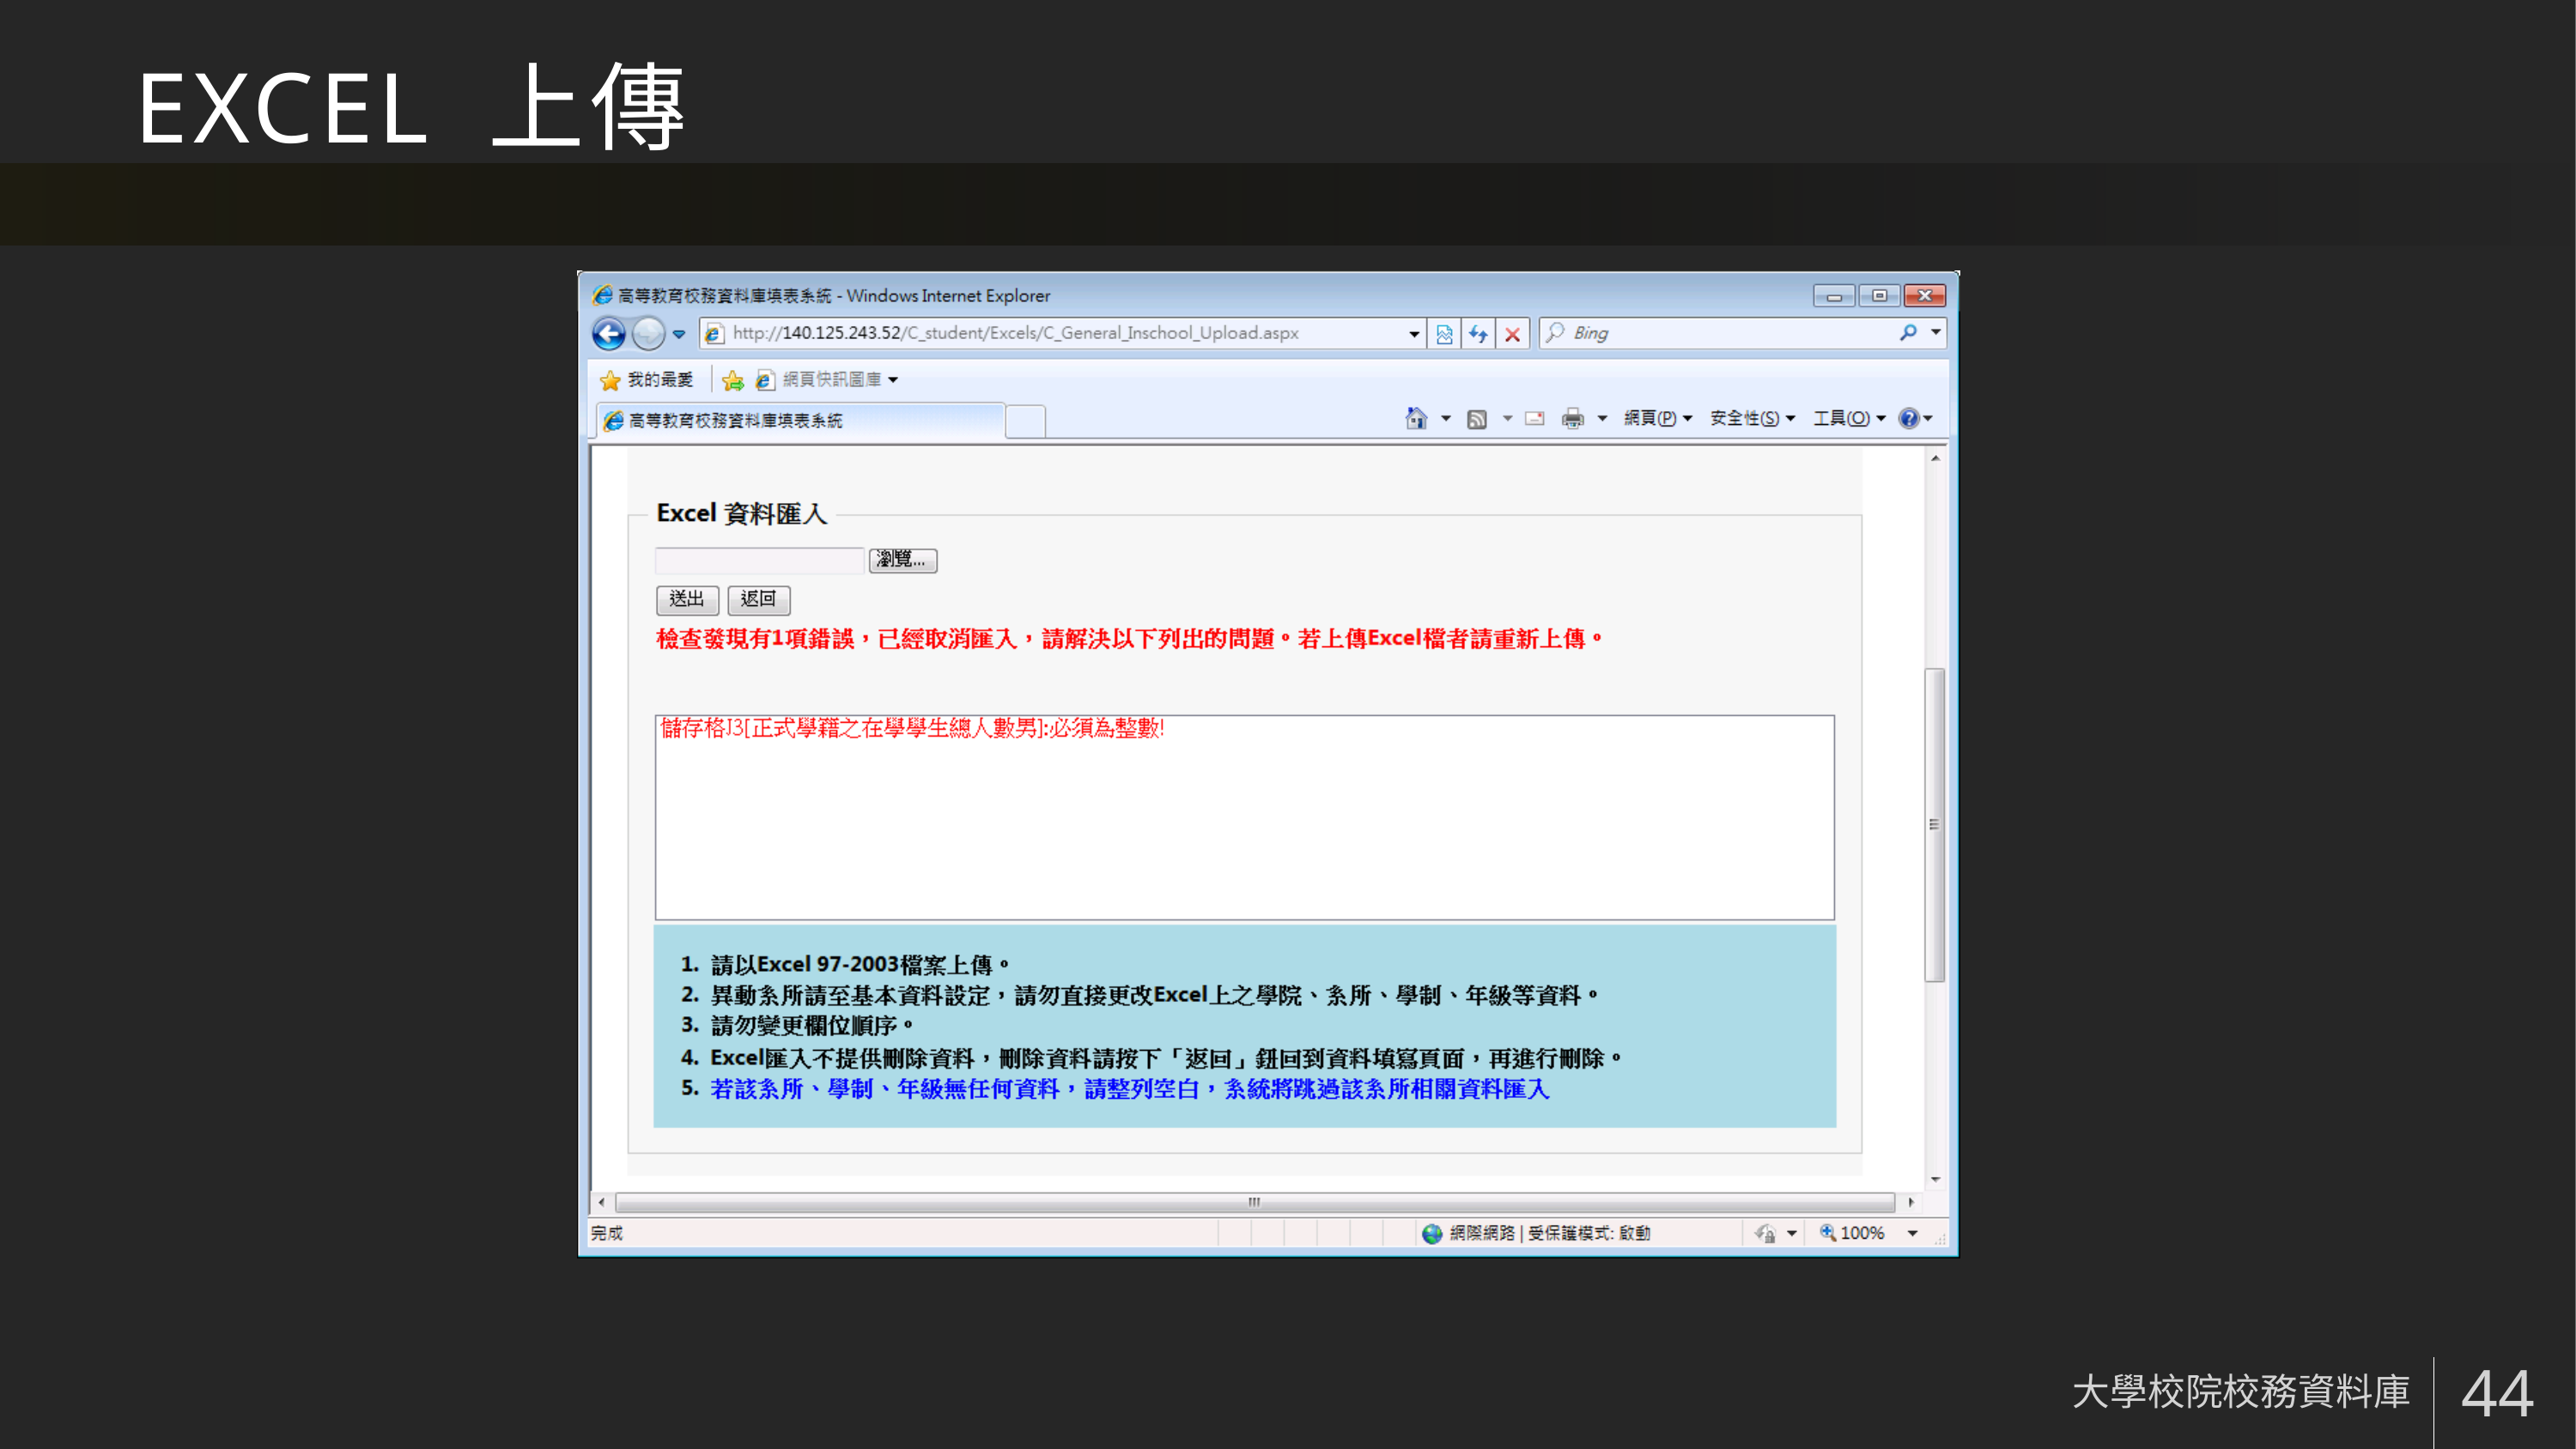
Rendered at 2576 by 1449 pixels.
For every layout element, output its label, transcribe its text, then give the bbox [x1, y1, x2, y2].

picture [577, 270, 1960, 1258]
slide_number 44 [2438, 1357, 2576, 1434]
footer 大學校院校務資料庫 [922, 1356, 2434, 1434]
title EXCEL 上傳 [111, 0, 2430, 174]
